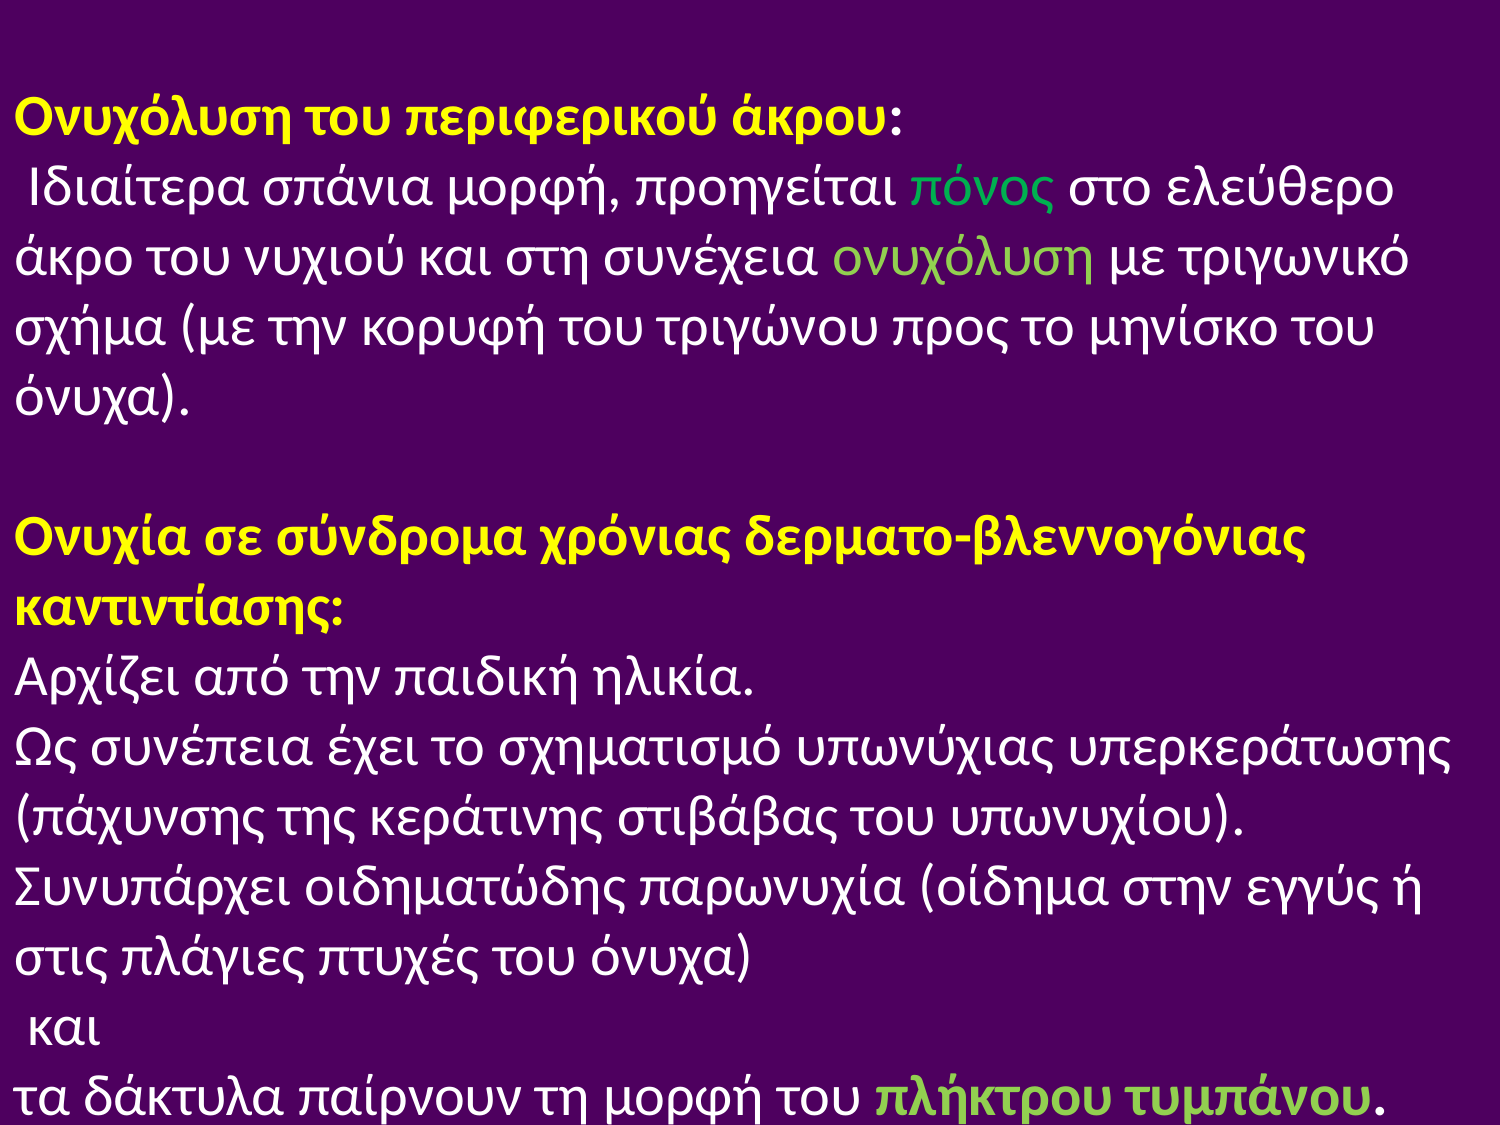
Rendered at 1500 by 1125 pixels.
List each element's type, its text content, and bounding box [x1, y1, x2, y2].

text_box Ονυχόλυση του περιφερικού άκρου: Ιδιαίτερα σπάνια μορφή, προηγείται πόνος στο ελεύθερο άκρο του νυχιού και στη συνέχεια ονυχόλυση με τριγωνικό σχήμα (με την κορυφή του τριγώνου προς το μηνίσκο του όνυχα). Ονυχία σε σύνδρομα χρόνιας δερματο-βλεννογόνιας καντιντίασης: Αρχίζει από την παιδική ηλικία. Ως συνέπεια έχει το σχηματισμό υπωνύχιας υπερκεράτωσης (πάχυνσης της κεράτινης στιβάβας του υπωνυχίου). Συνυπάρχει οιδηματώδης παρωνυχία (οίδημα στην εγγύς ή στις πλάγιες πτυχές του όνυχα) και τα δάκτυλα παίρνουν τη μορφή του πλήκτρου τυμπάνου. [0, 0, 1500, 1125]
